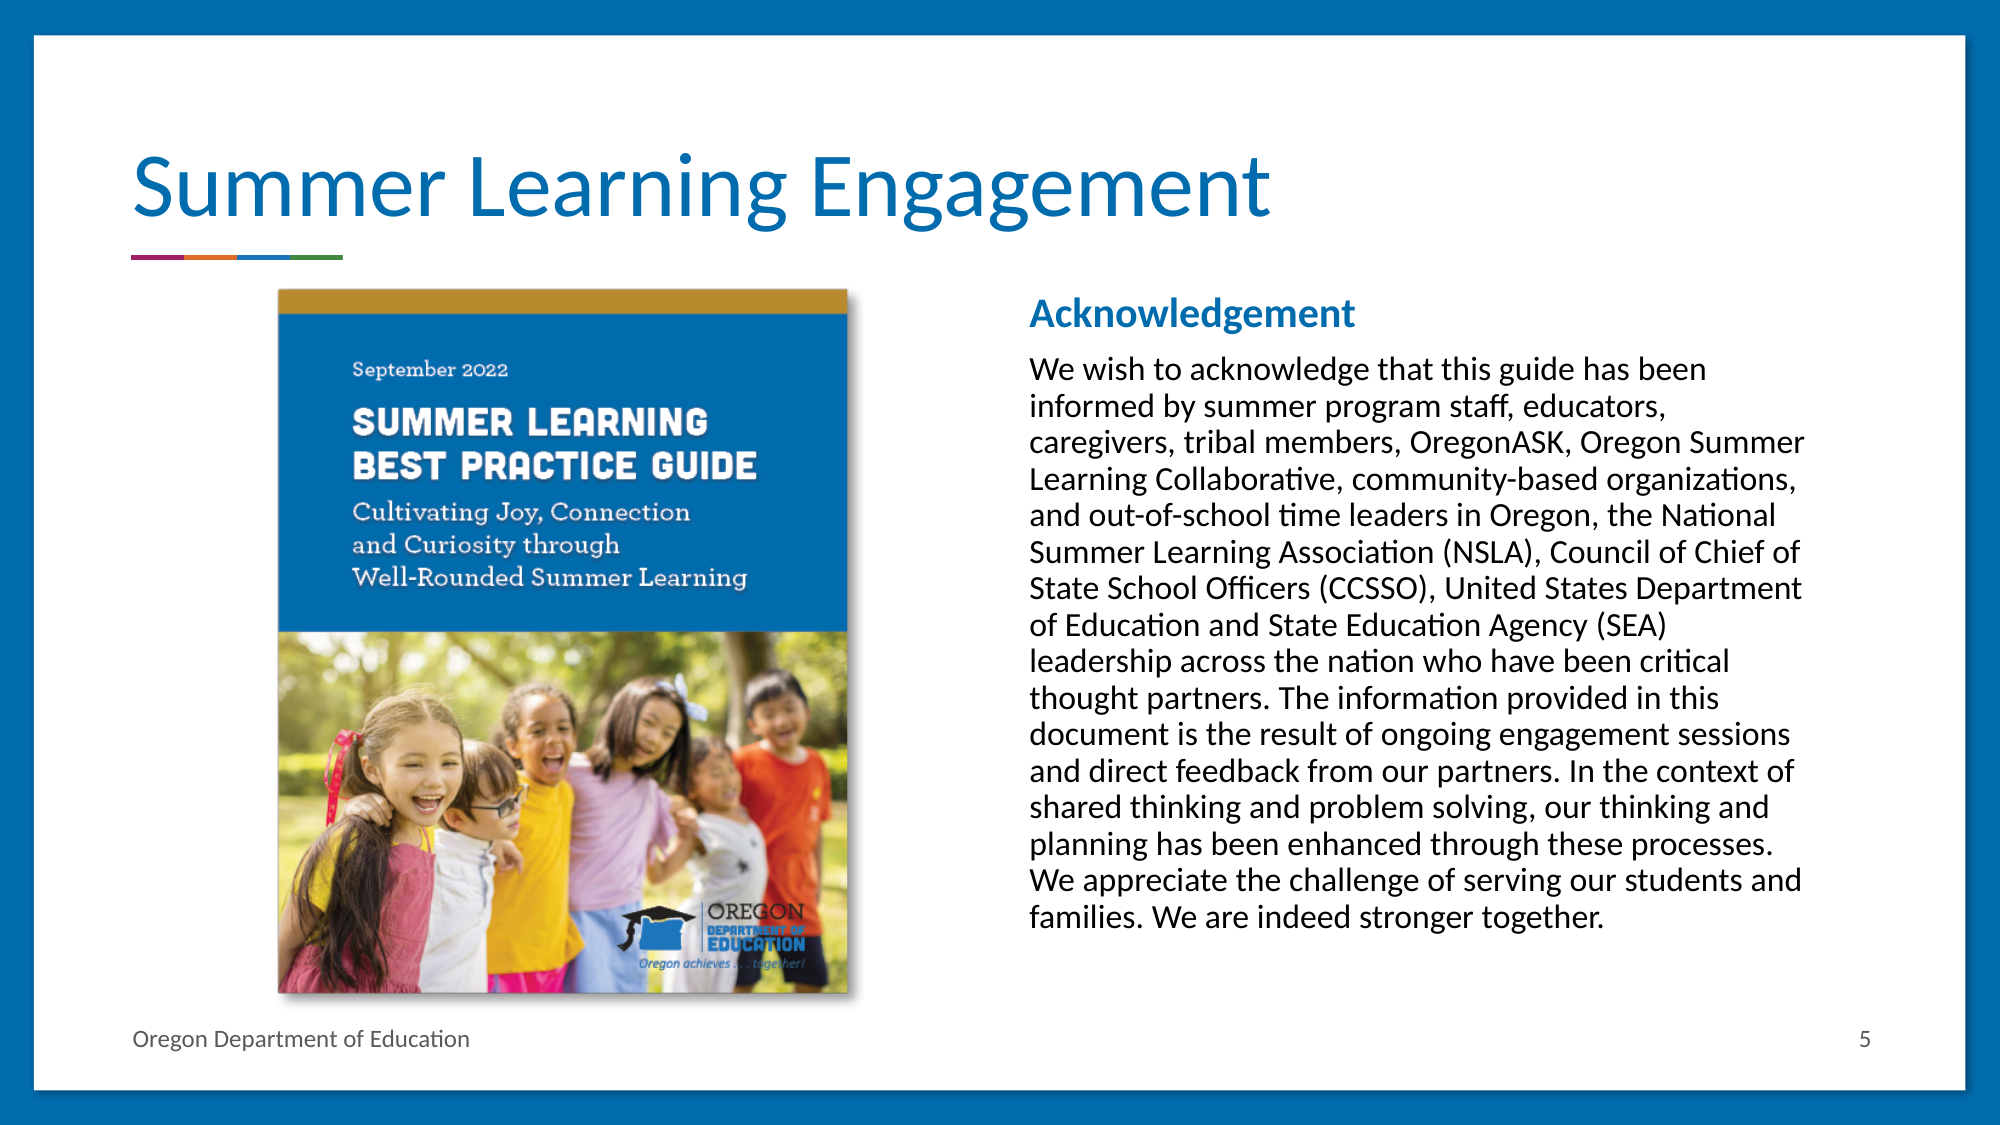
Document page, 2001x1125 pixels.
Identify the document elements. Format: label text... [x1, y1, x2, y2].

slide_number 5 [1412, 1007, 1887, 1068]
picture [272, 283, 868, 1014]
picture [131, 255, 343, 260]
list Acknowledgement We wish to acknowledge that this guide has been informed by summer program staff, educators, caregivers, tribal members, OregonASK, Oregon Summer Learning Collaborative, community-based organizations, and out-of-school time leaders in Oregon, the National Summer Learning Association (NSLA), Council of Chief of State School Officers (CCSSO), United States Department of Education and State Education Agency (SEA) leadership across the nation who have been critical thought partners. The information provided in this document is the result of ongoing engagement sessions and direct feedback from our partners. In the context of shared thinking and problem solving, our thinking and planning has been enhanced through these processes. We appreciate the challenge of serving our students and families. We are indeed stronger together. [1014, 283, 1832, 958]
title Summer Learning Engagement [117, 75, 1887, 244]
